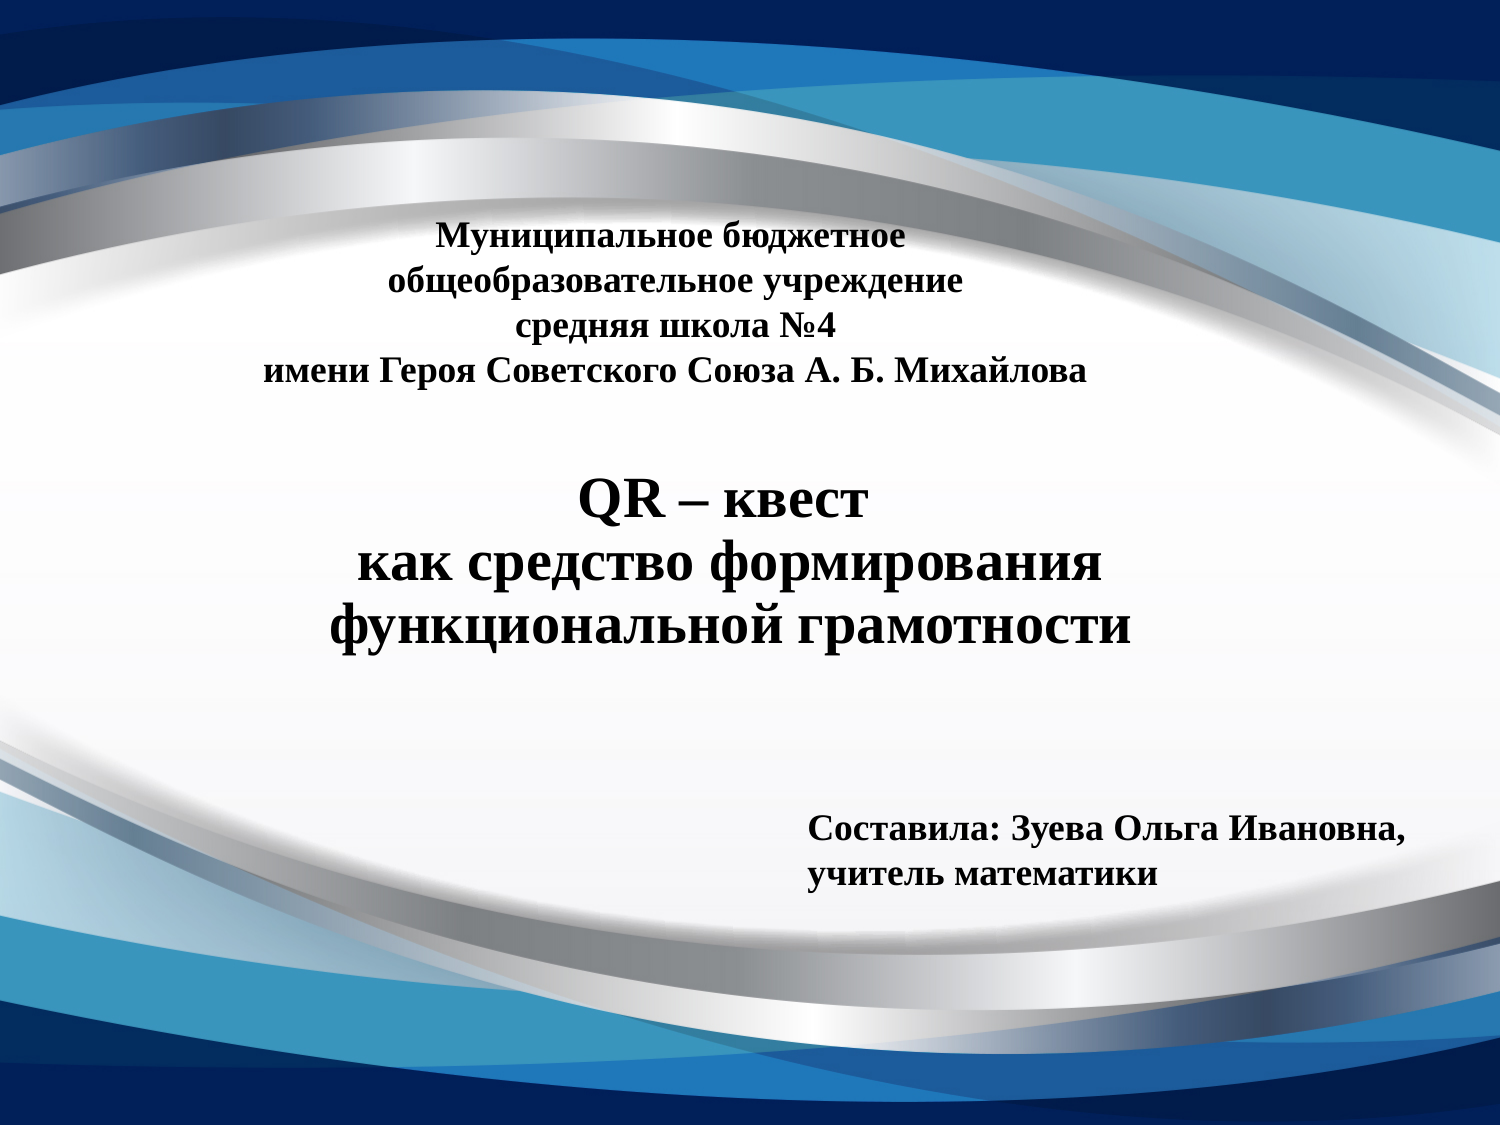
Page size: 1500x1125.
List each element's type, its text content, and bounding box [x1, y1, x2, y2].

text_box Составила: Зуева Ольга Ивановна, учитель математики [792, 796, 1429, 901]
text_box Муниципальное бюджетное общеобразовательное учреждение средняя школа №4 имени Героя Советского Союза А. Б. Михайлова [150, 202, 1201, 398]
picture [0, 0, 1500, 1125]
title QR – квест как средство формирования функциональной грамотности [188, 404, 1273, 797]
